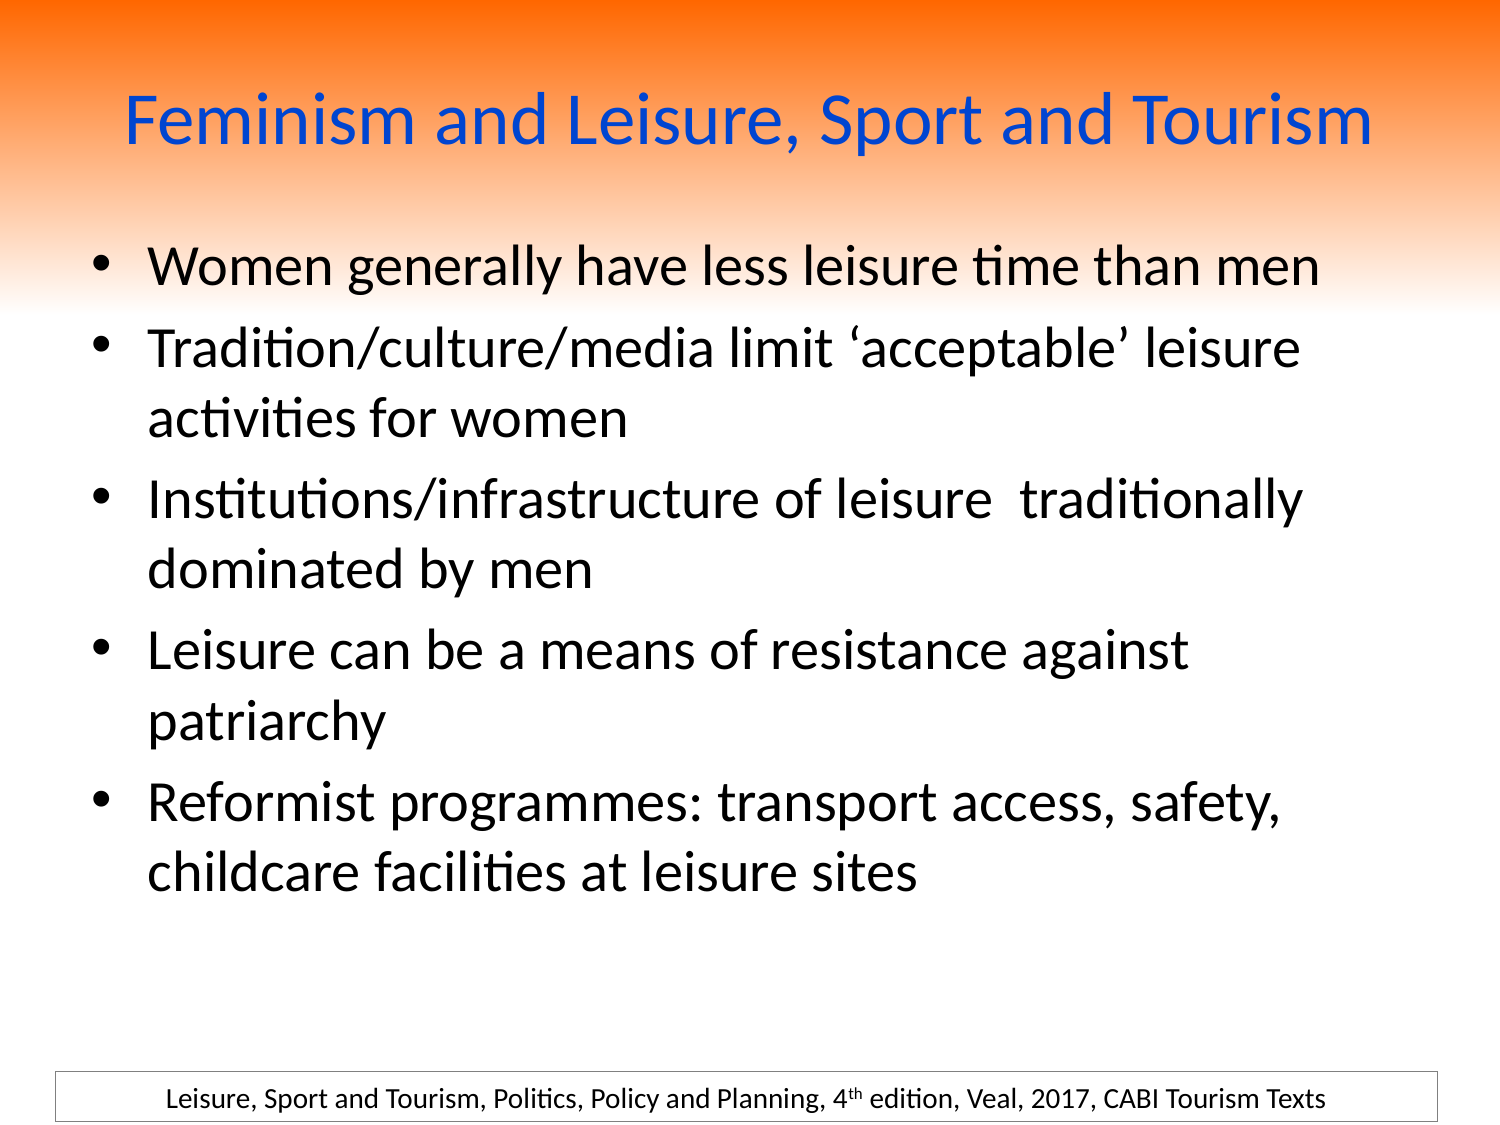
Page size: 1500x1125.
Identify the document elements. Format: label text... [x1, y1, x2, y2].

title Feminism and Leisure, Sport and Tourism [75, 45, 1425, 185]
text_box Leisure, Sport and Tourism, Politics, Policy and Planning, 4th edition, Veal, 2017, CABI Tourism Texts [55, 1071, 1438, 1122]
list Women generally have less leisure time than men Tradition/culture/media limit ‘acceptable’ leisure activities for women Institutions/infrastructure of leisure traditionally dominated by men Leisure can be a means of resistance against patriarchy Reformist programmes: transport access, safety, childcare facilities at leisure sites [76, 219, 1427, 963]
